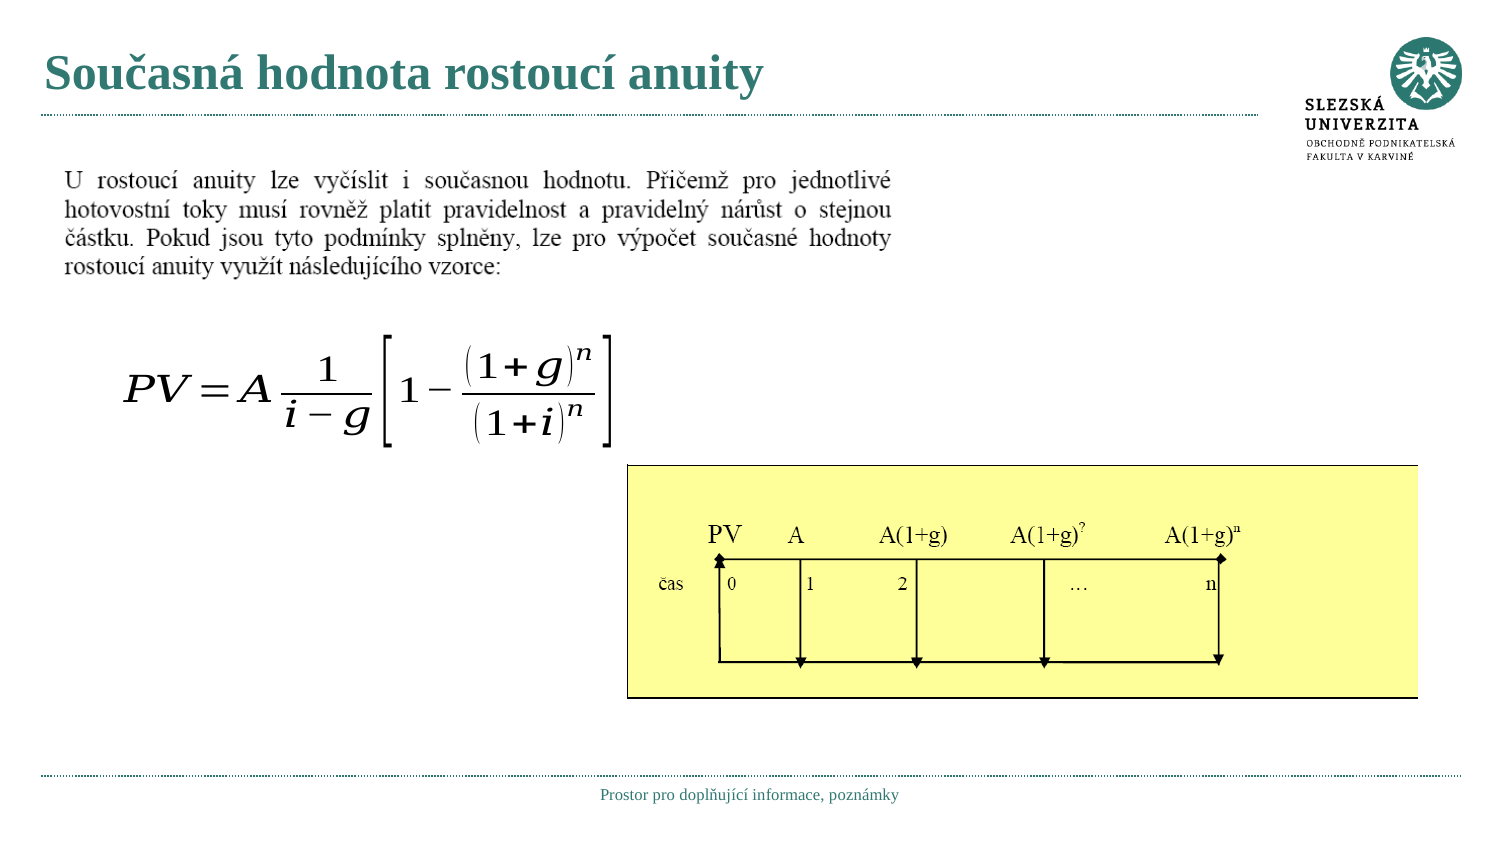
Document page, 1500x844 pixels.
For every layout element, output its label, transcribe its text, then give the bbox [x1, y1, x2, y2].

picture [52, 161, 892, 293]
title Současná hodnota rostoucí anuity [29, 32, 869, 116]
picture [619, 456, 1429, 717]
text_box Prostor pro doplňující informace, poznámky [442, 776, 1058, 811]
picture [1305, 37, 1462, 160]
